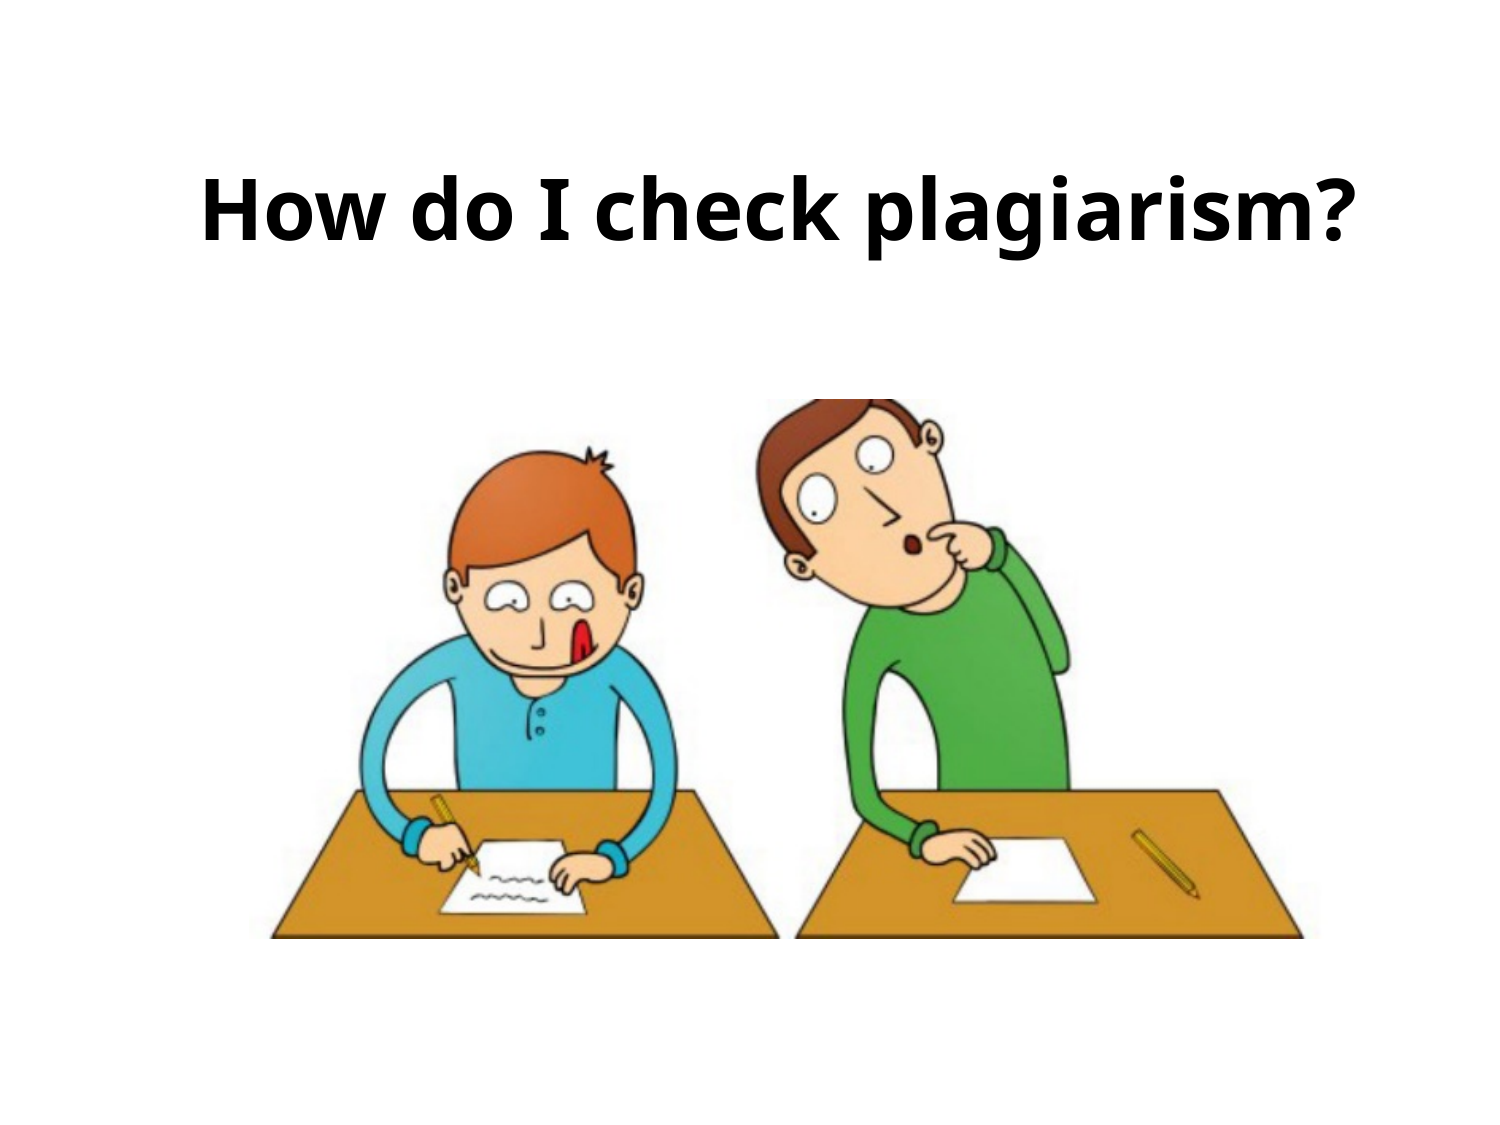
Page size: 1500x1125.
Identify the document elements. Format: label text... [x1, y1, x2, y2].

title How do I check plagiarism? [151, 137, 1427, 267]
picture [249, 399, 1328, 939]
